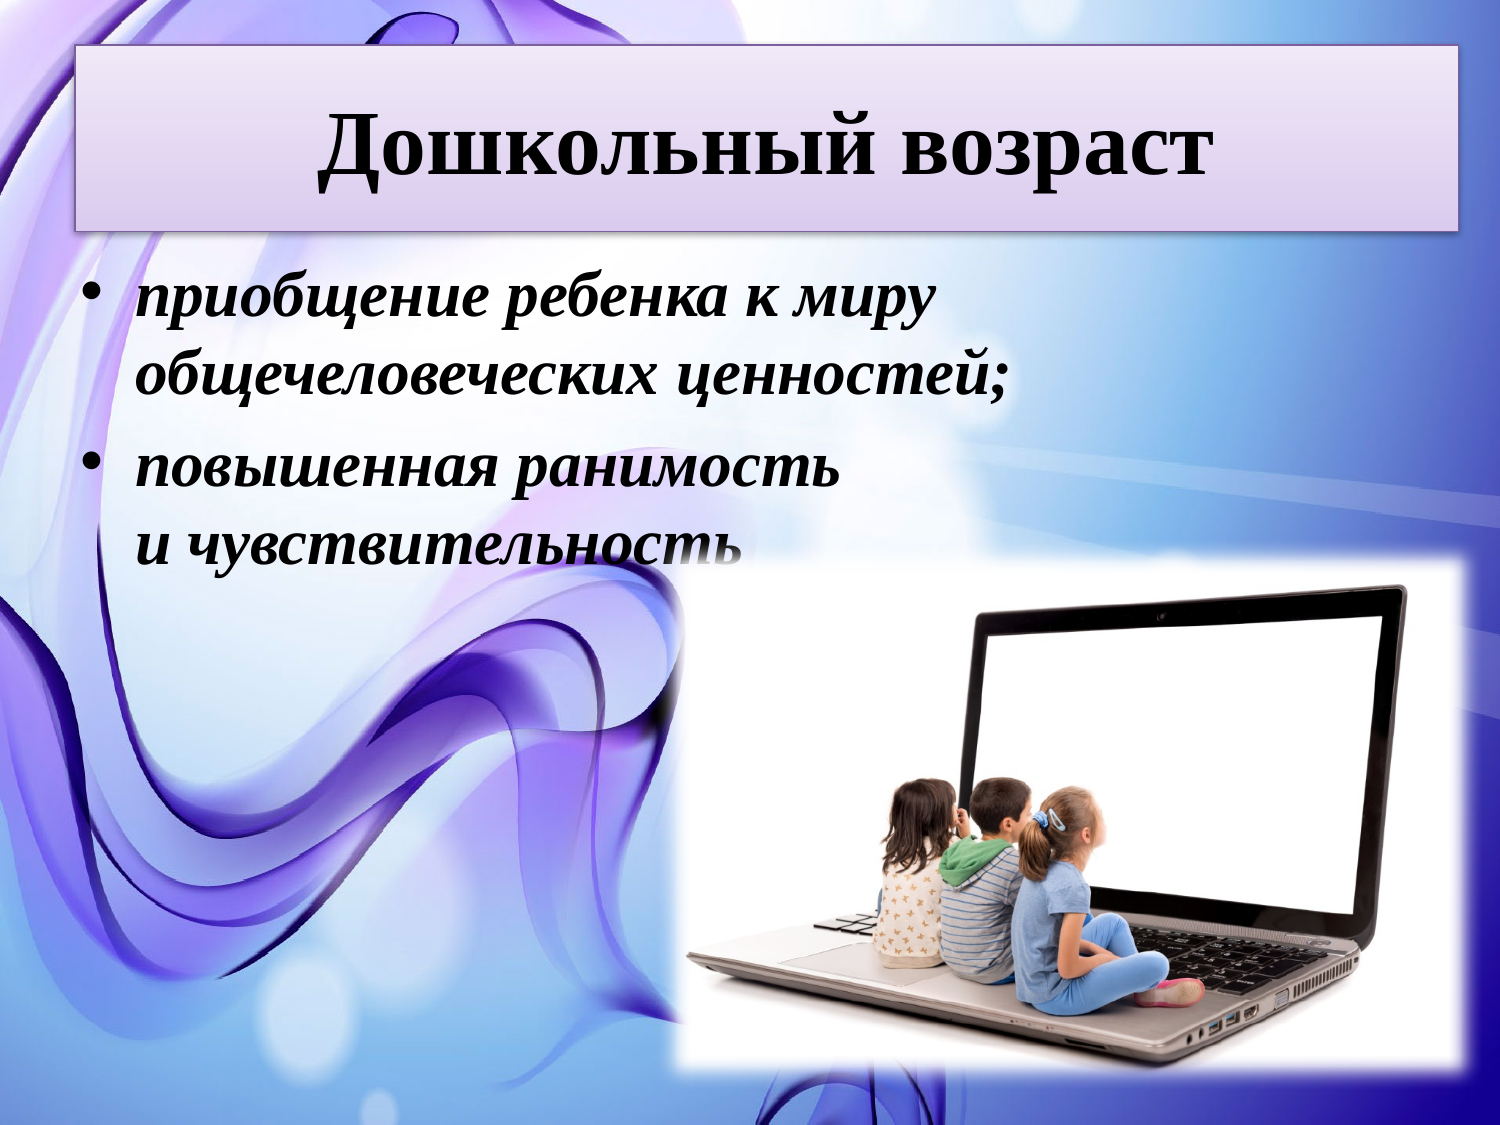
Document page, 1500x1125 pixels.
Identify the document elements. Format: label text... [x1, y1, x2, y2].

picture [0, 0, 1500, 1125]
title Дошкольный возраст [74, 44, 1459, 232]
list приобщение ребенка к миру общечеловеческих ценностей; повышенная ранимость и чувствительность [64, 243, 1471, 587]
